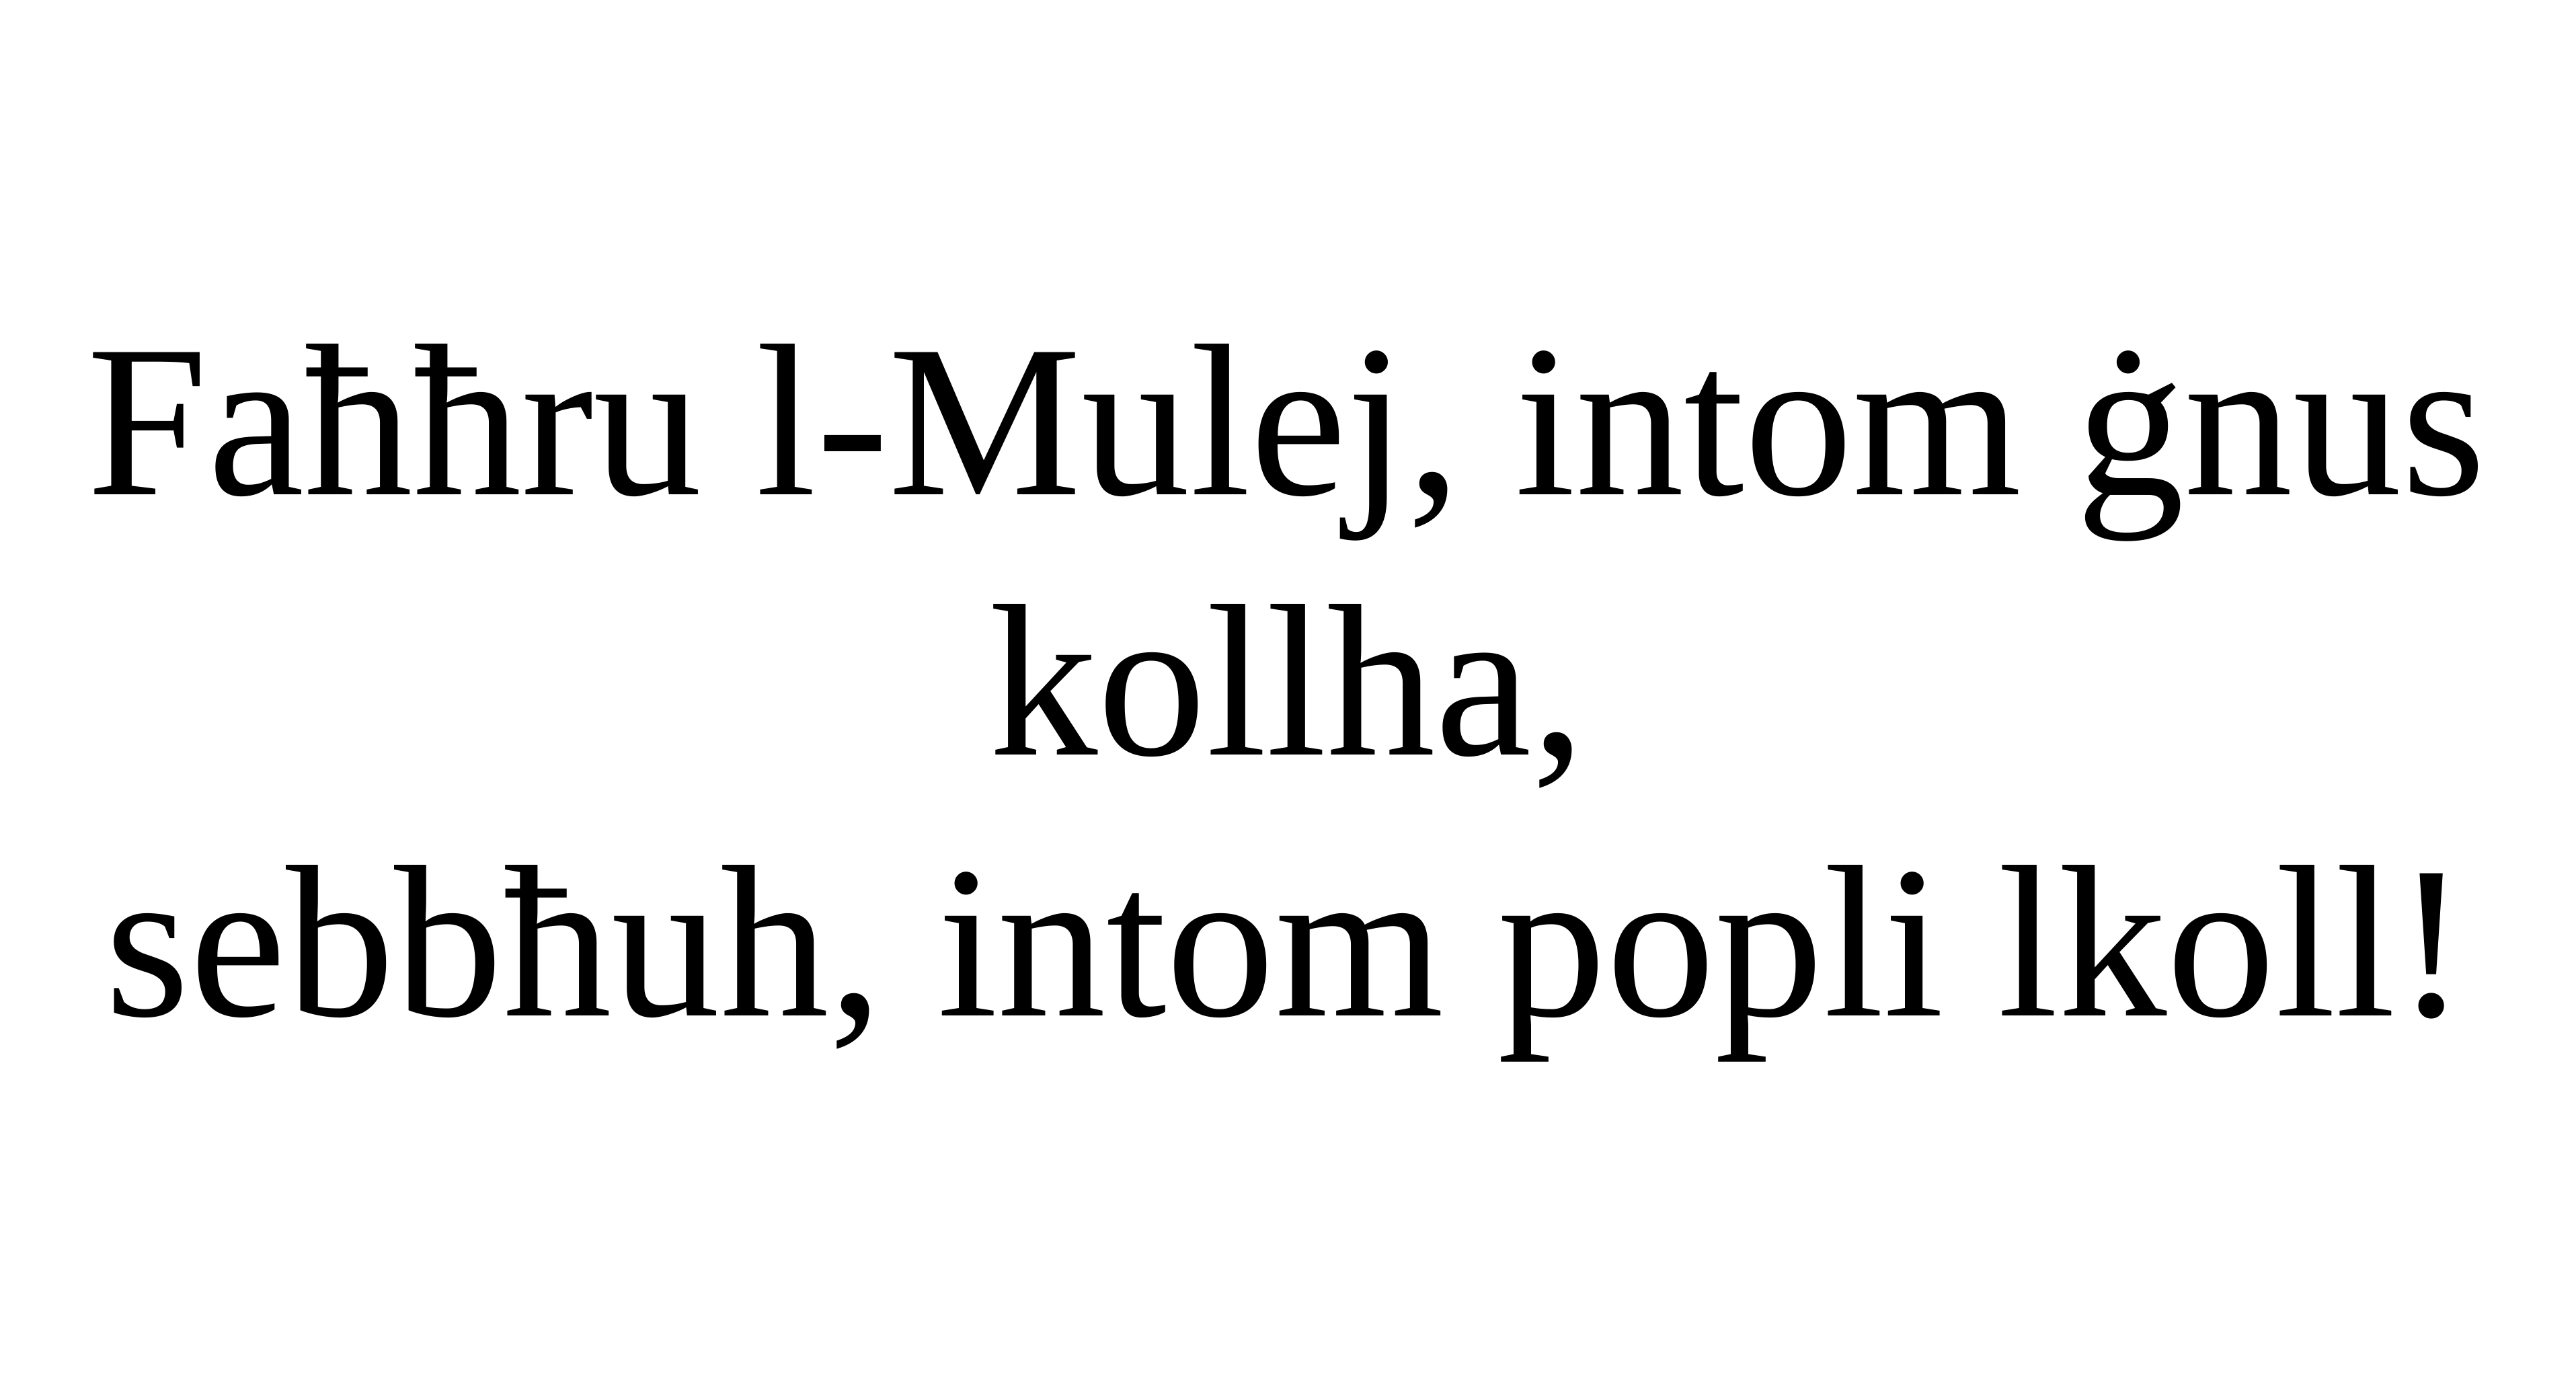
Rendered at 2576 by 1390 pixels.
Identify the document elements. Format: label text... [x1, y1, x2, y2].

text_box Faħħru l-Mulej, intom ġnus kollha, sebbħuh, intom popli lkoll! [46, 266, 2530, 1071]
